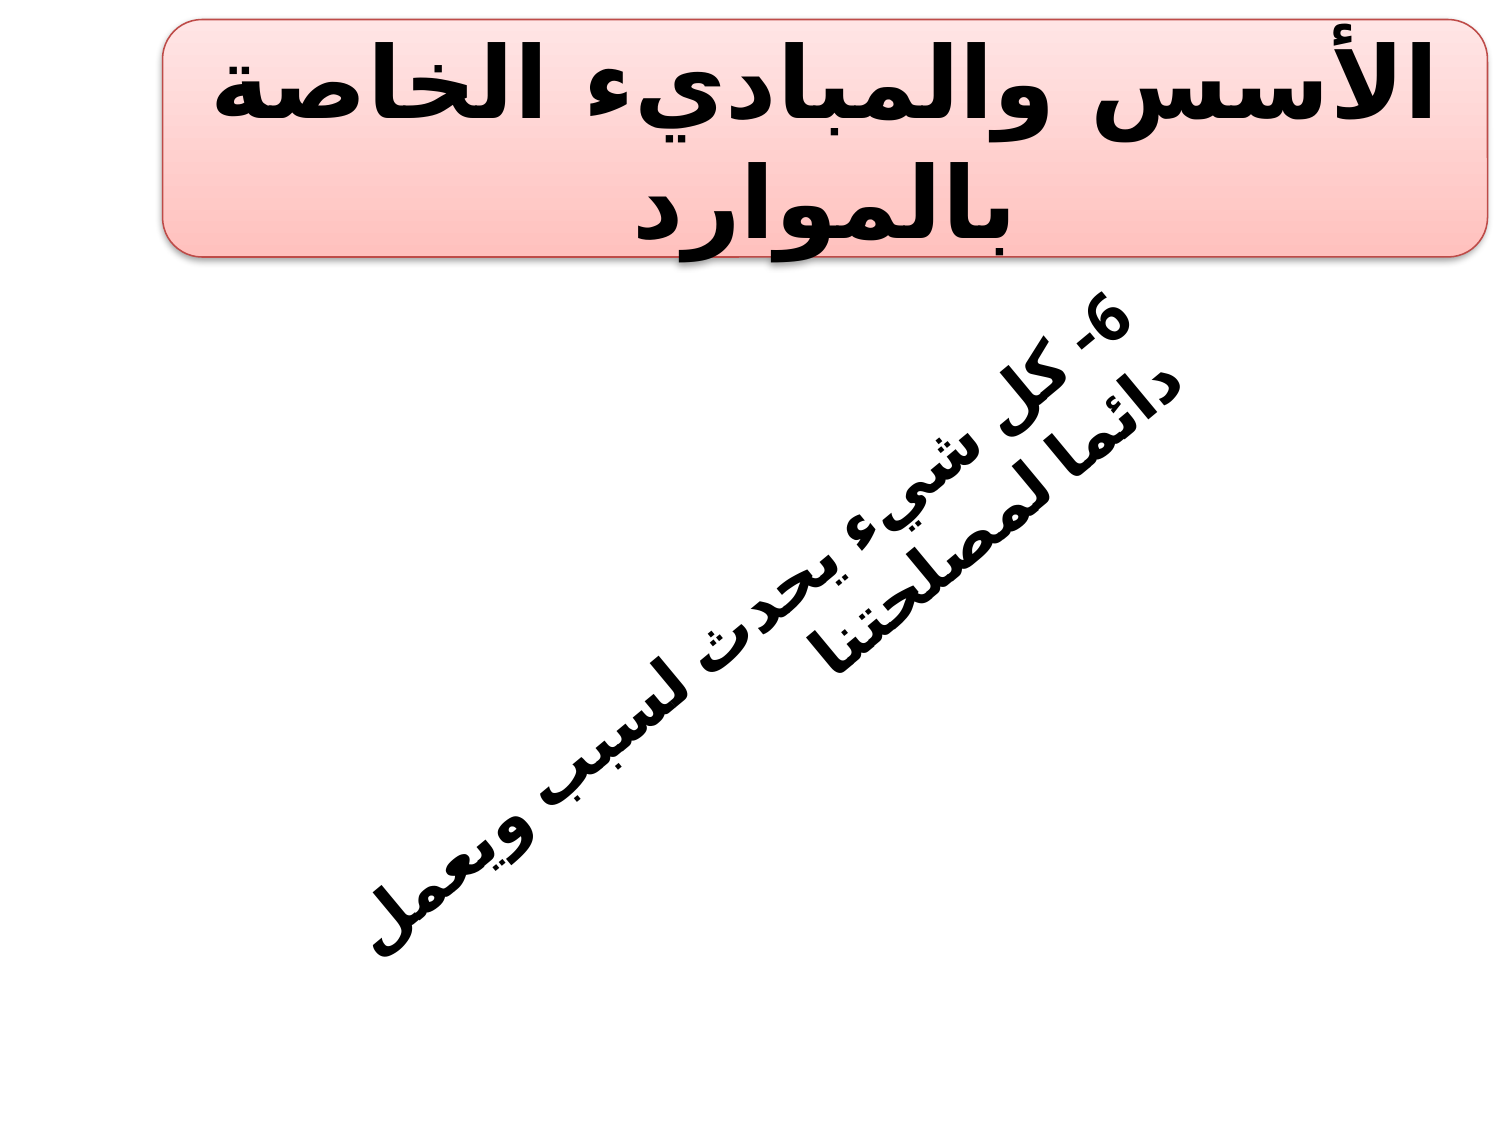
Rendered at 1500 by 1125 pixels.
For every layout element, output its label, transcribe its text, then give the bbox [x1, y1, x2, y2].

text_box الأسس والمباديء الخاصة بالموارد [161, 18, 1489, 258]
text_box 6- كل شيء يحدث لسبب ويعمل دائما لمصلحتنا [287, 258, 1213, 1069]
